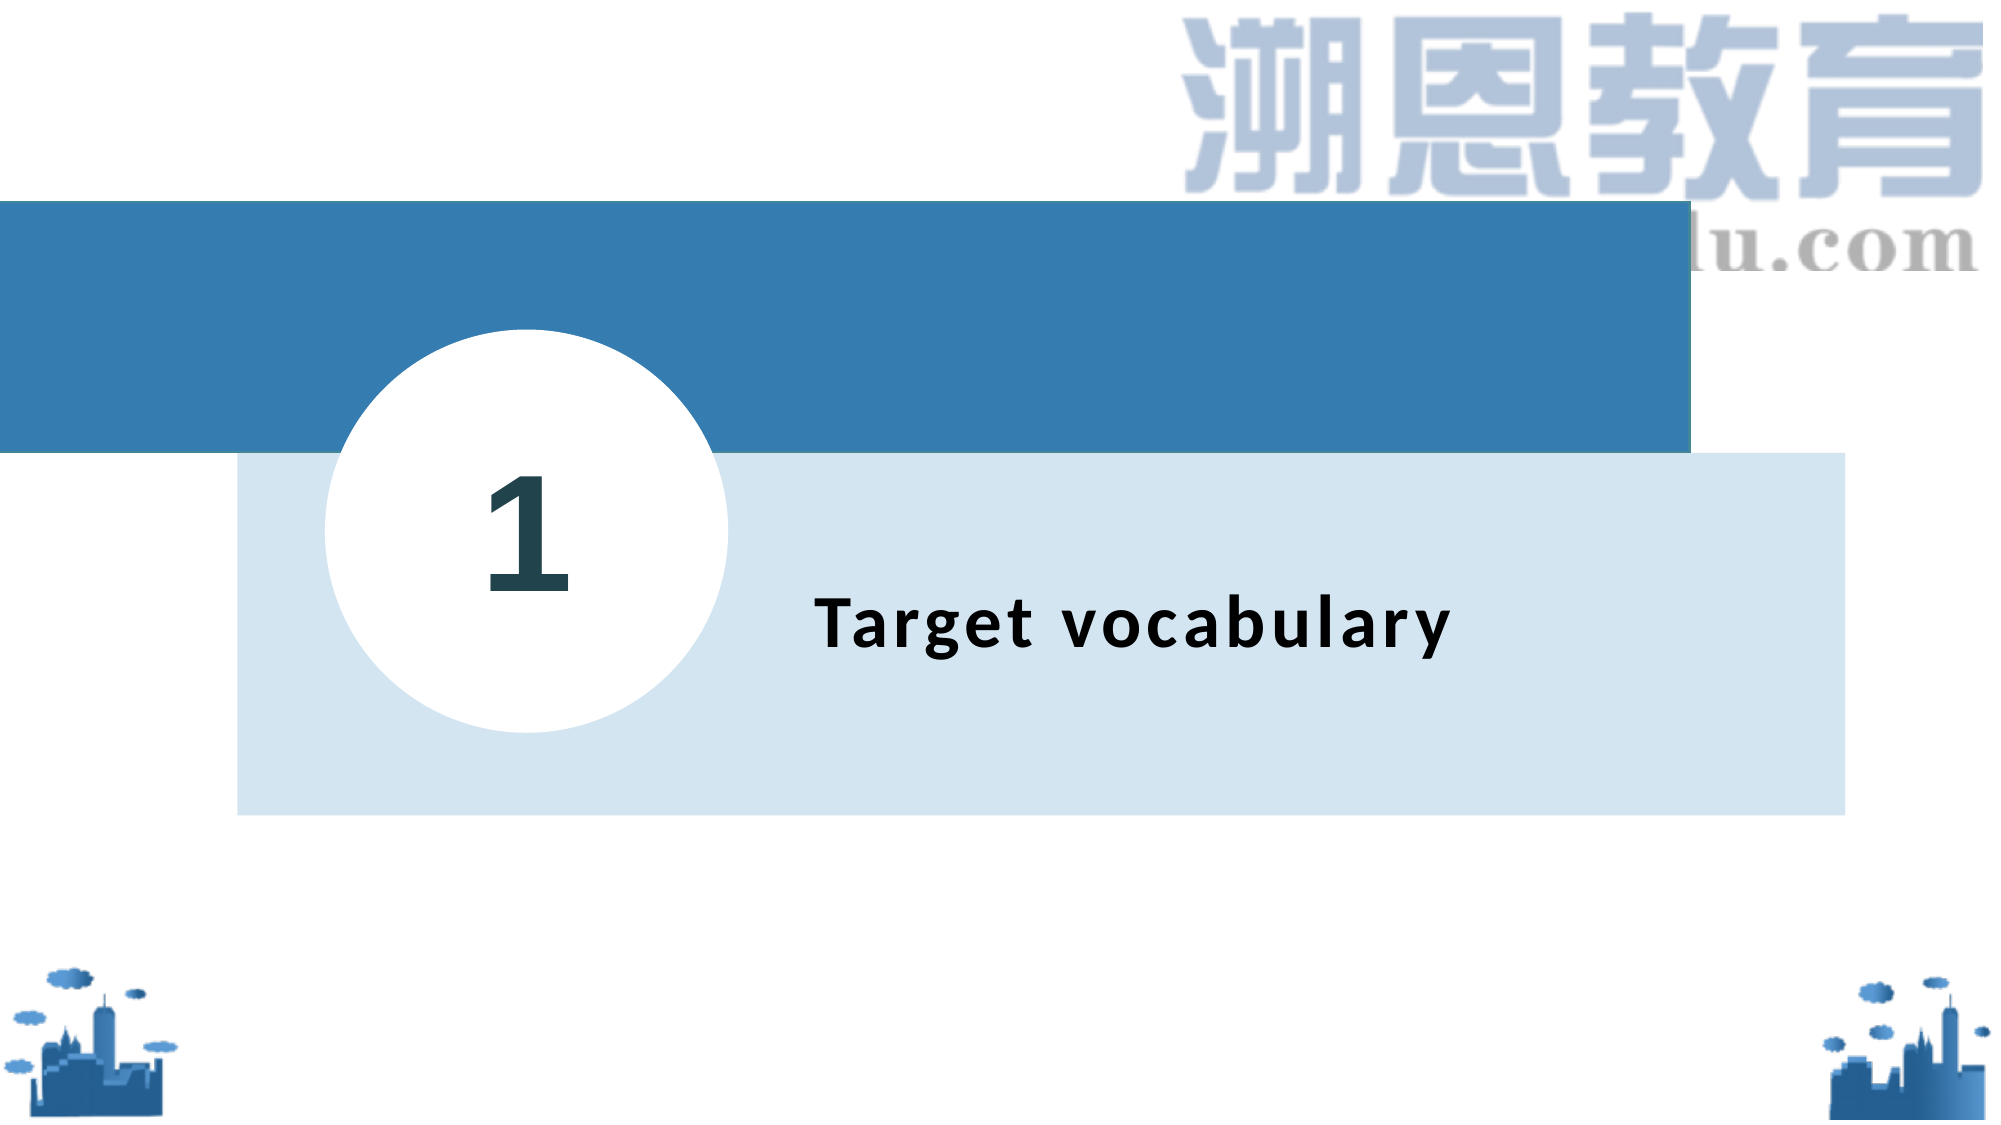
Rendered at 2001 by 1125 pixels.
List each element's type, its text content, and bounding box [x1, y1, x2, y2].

text_box 1 [348, 415, 705, 633]
picture [1178, 10, 1983, 271]
picture [0, 950, 188, 1120]
title Target vocabulary [799, 502, 1763, 733]
picture [1815, 938, 2000, 1120]
